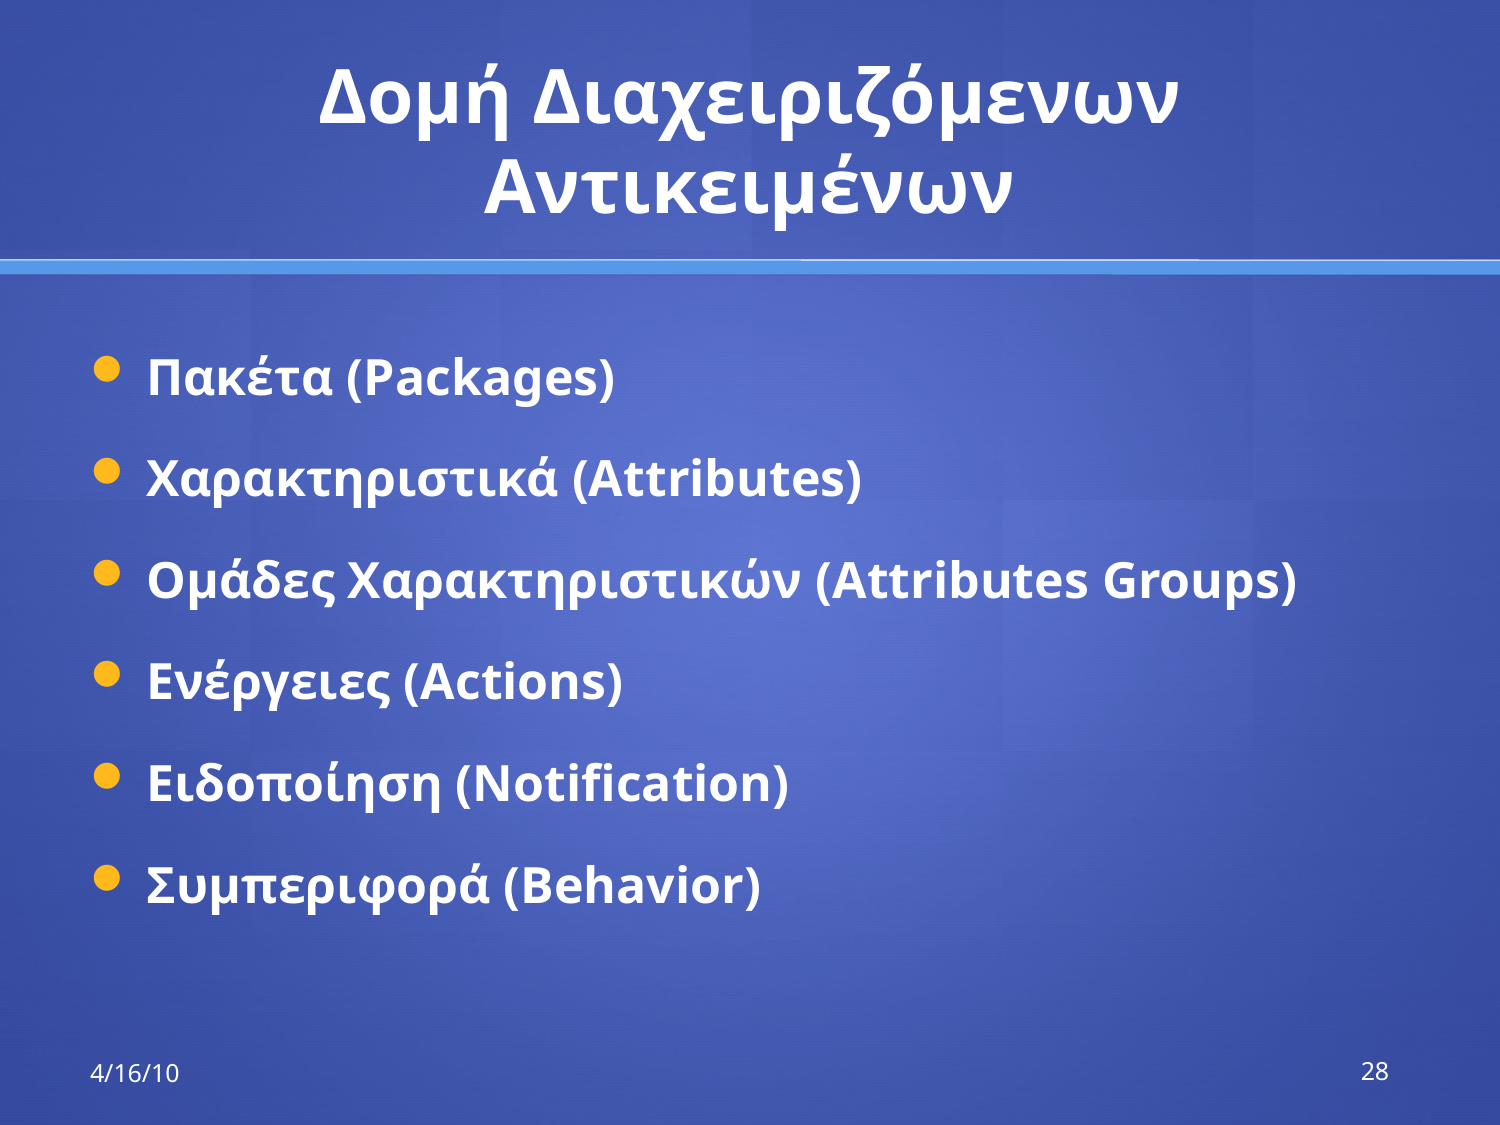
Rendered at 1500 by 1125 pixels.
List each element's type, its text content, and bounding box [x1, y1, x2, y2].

list Πακέτα (Packages) Χαρακτηριστικά (Attributes) Ομάδες Χαρακτηριστικών (Attributes Groups) Ενέργειες (Actions) Ειδοποίηση (Notification) Συμπεριφορά (Behavior) [75, 337, 1425, 988]
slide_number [75, 1042, 425, 1103]
slide_number 28 [1325, 1042, 1425, 1103]
title Δομή Διαχειριζόμενων Αντικειμένων [75, 45, 1425, 233]
